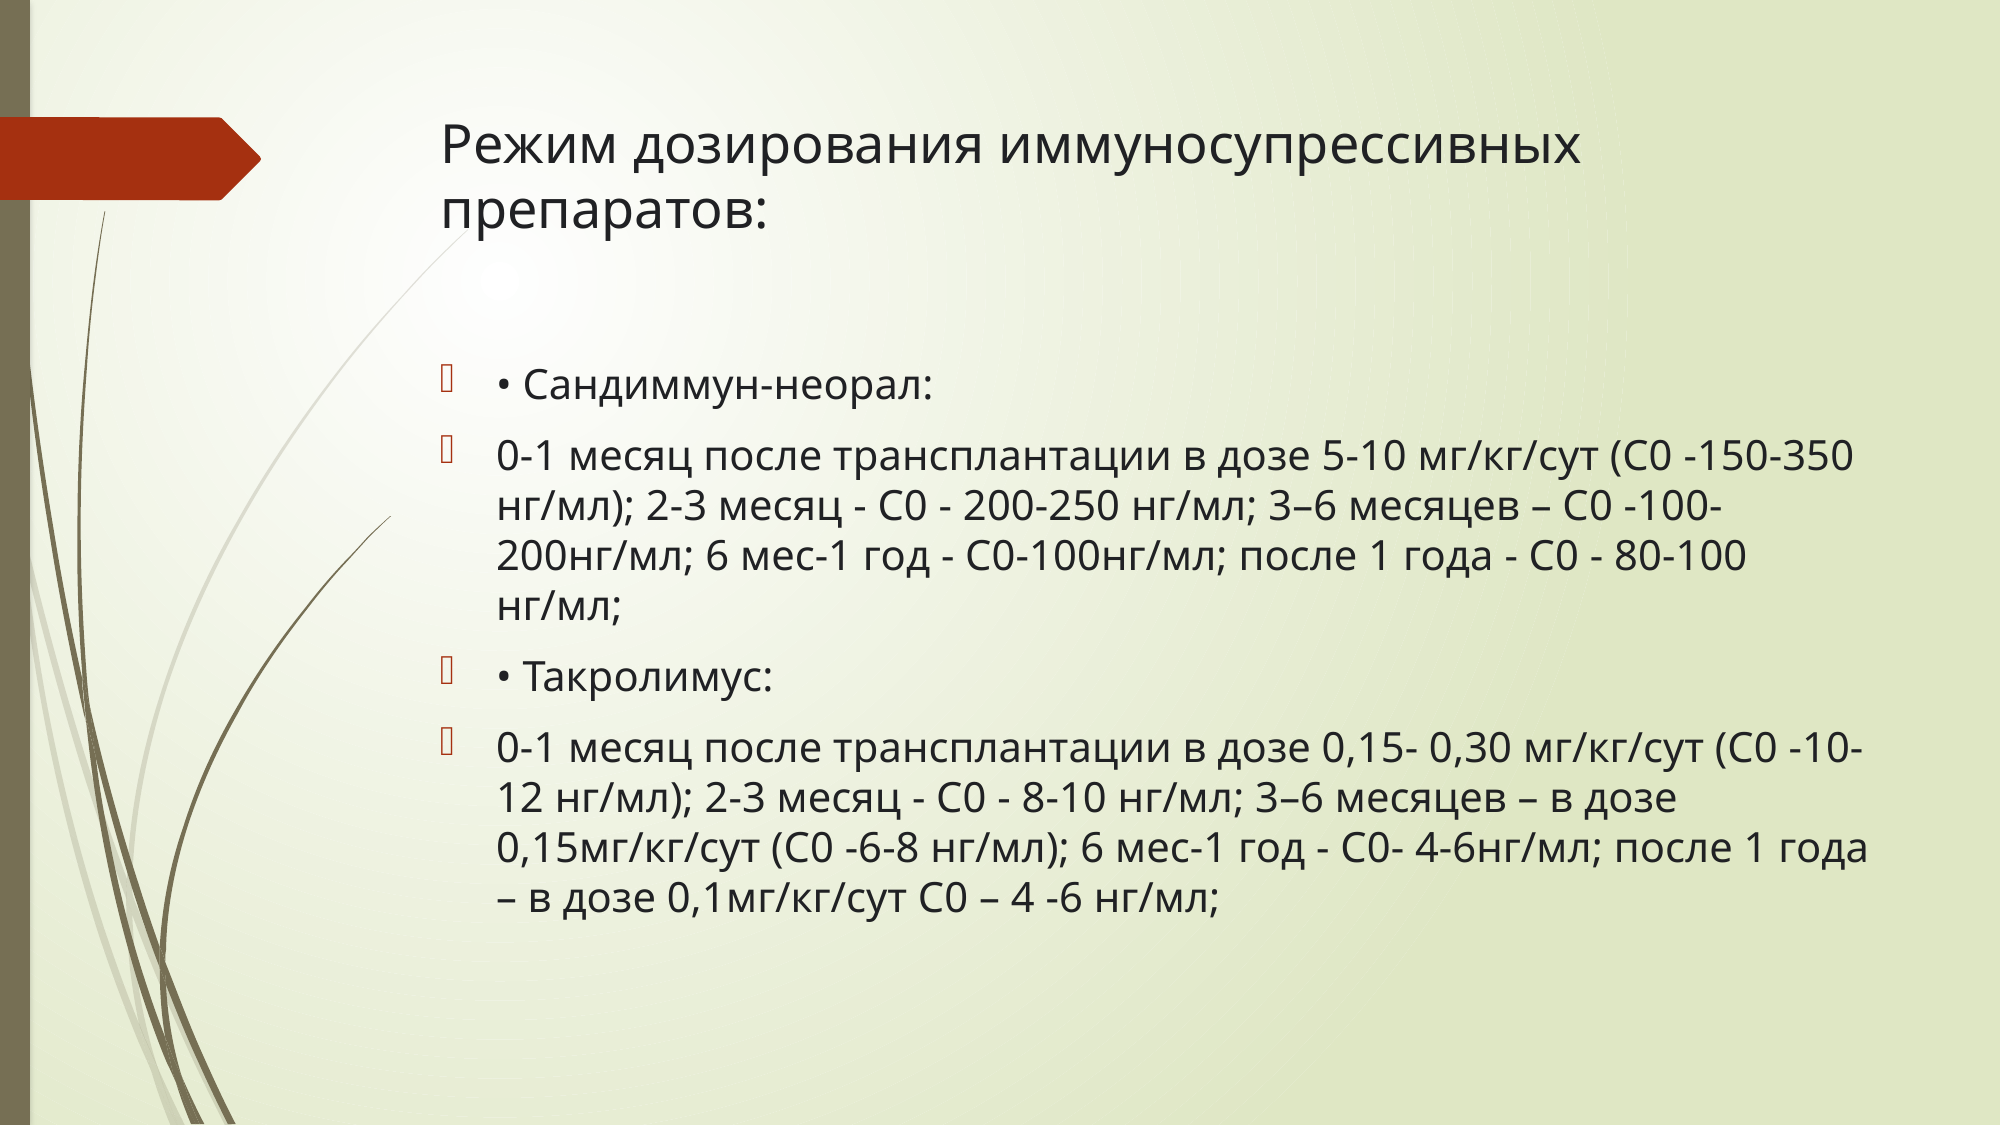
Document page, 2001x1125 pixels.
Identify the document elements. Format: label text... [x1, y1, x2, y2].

title Режим дозирования иммуносупрессивных препаратов: [425, 102, 1888, 313]
list • Сандиммун-неорал: 0-1 месяц после трансплантации в дозе 5-10 мг/кг/сут (С0 -150-350 нг/мл); 2-3 месяц - С0 - 200-250 нг/мл; 3–6 месяцев – С0 -100-200нг/мл; 6 мес-1 год - С0-100нг/мл; после 1 года - С0 - 80-100 нг/мл; • Такролимус: 0-1 месяц после трансплантации в дозе 0,15- 0,30 мг/кг/сут (С0 -10-12 нг/мл); 2-3 месяц - С0 - 8-10 нг/мл; 3–6 месяцев – в дозе 0,15мг/кг/сут (С0 -6-8 нг/мл); 6 мес-1 год - С0- 4-6нг/мл; после 1 года – в дозе 0,1мг/кг/сут С0 – 4 -6 нг/мл; [424, 350, 1888, 970]
